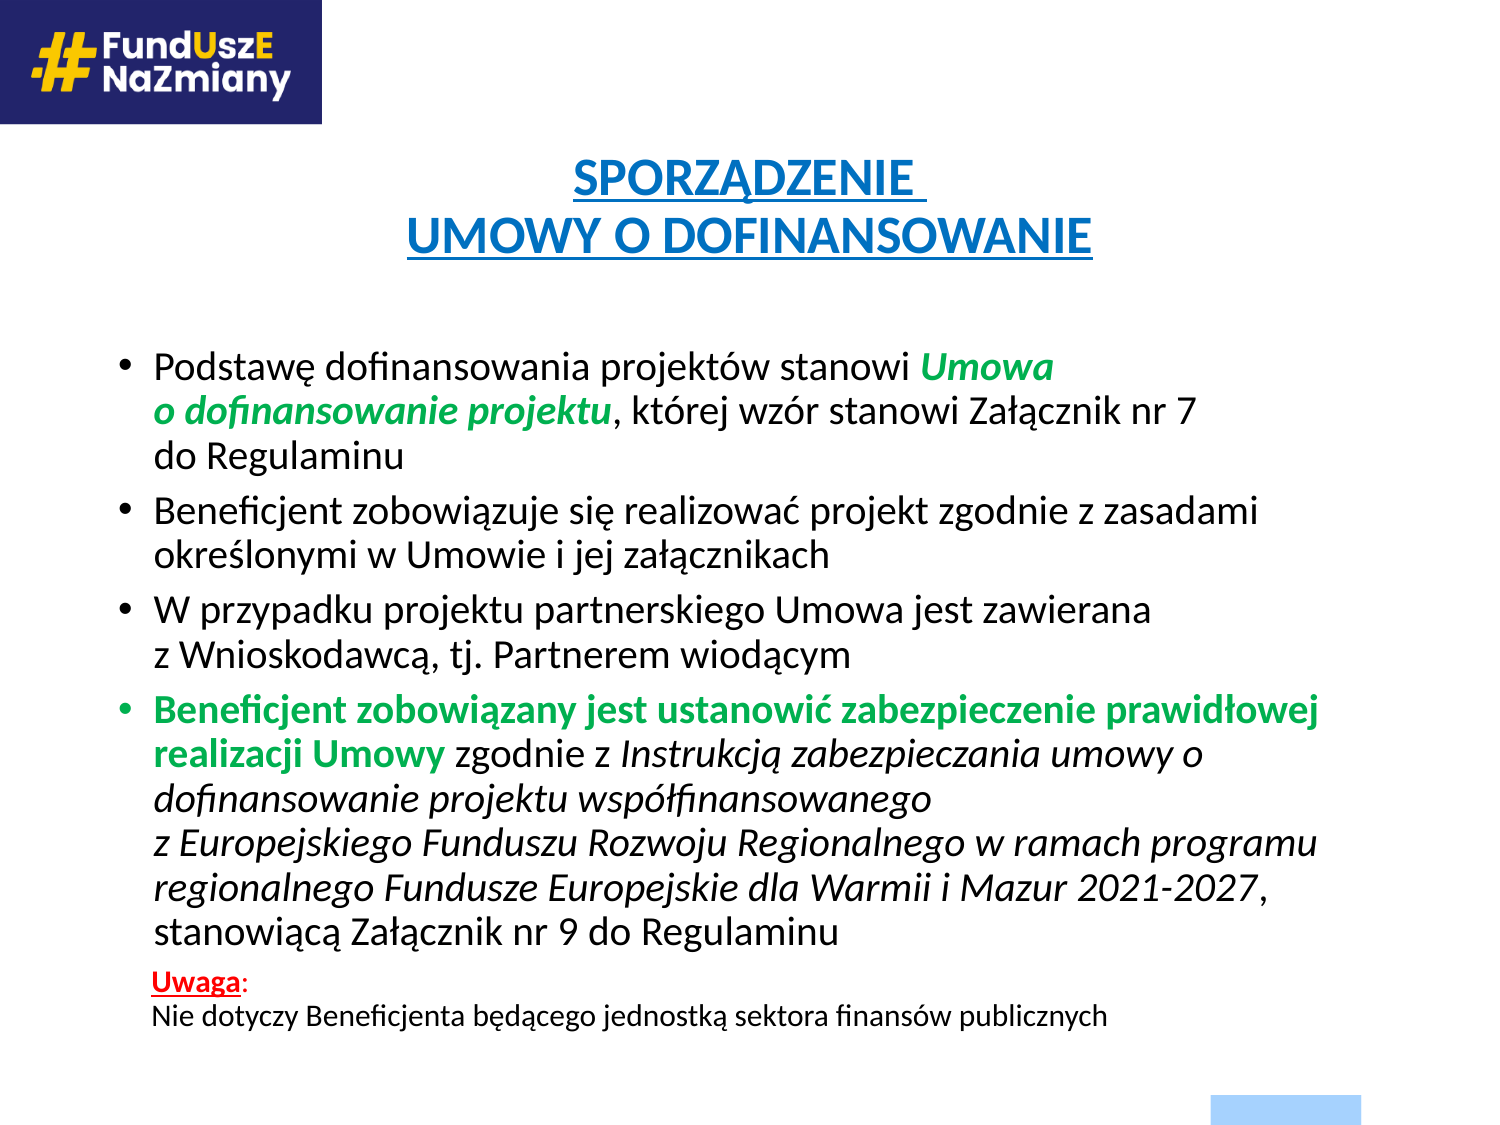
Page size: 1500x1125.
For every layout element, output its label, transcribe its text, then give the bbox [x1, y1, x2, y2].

list Podstawę dofinansowania projektów stanowi Umowa o dofinansowanie projektu, której wzór stanowi Załącznik nr 7 do Regulaminu Beneficjent zobowiązuje się realizować projekt zgodnie z zasadami określonymi w Umowie i jej załącznikach W przypadku projektu partnerskiego Umowa jest zawierana z Wnioskodawcą, tj. Partnerem wiodącym Beneficjent zobowiązany jest ustanowić zabezpieczenie prawidłowej realizacji Umowy zgodnie z Instrukcją zabezpieczania umowy o dofinansowanie projektu współfinansowanego z Europejskiego Funduszu Rozwoju Regionalnego w ramach programu regionalnego Fundusze Europejskie dla Warmii i Mazur 2021-2027, stanowiącą Załącznik nr 9 do Regulaminu Uwaga: Nie dotyczy Beneficjenta będącego jednostką sektora finansów publicznych [103, 337, 1397, 1048]
picture [0, 0, 1500, 1125]
title SPORZĄDZENIE UMOWY O DOFINANSOWANIE [103, 139, 1397, 319]
